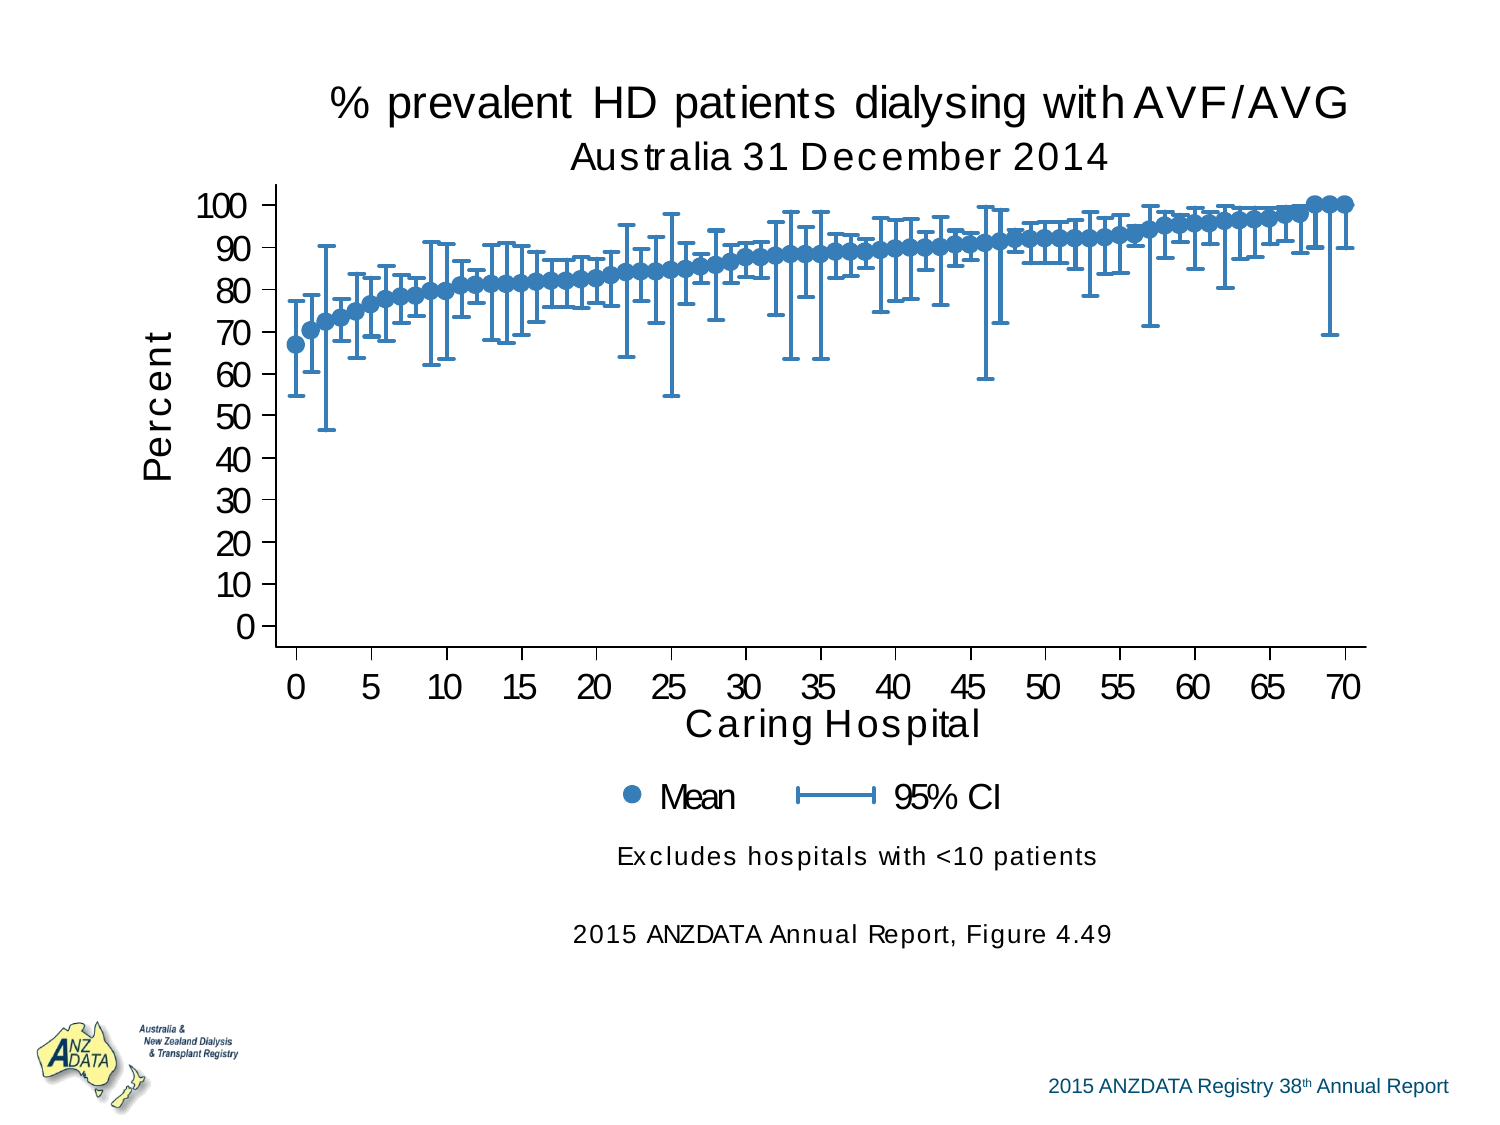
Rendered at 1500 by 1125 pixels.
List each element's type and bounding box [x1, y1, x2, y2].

picture [100, 42, 1400, 988]
picture [1306, 1078, 1311, 1087]
picture [29, 1016, 243, 1118]
